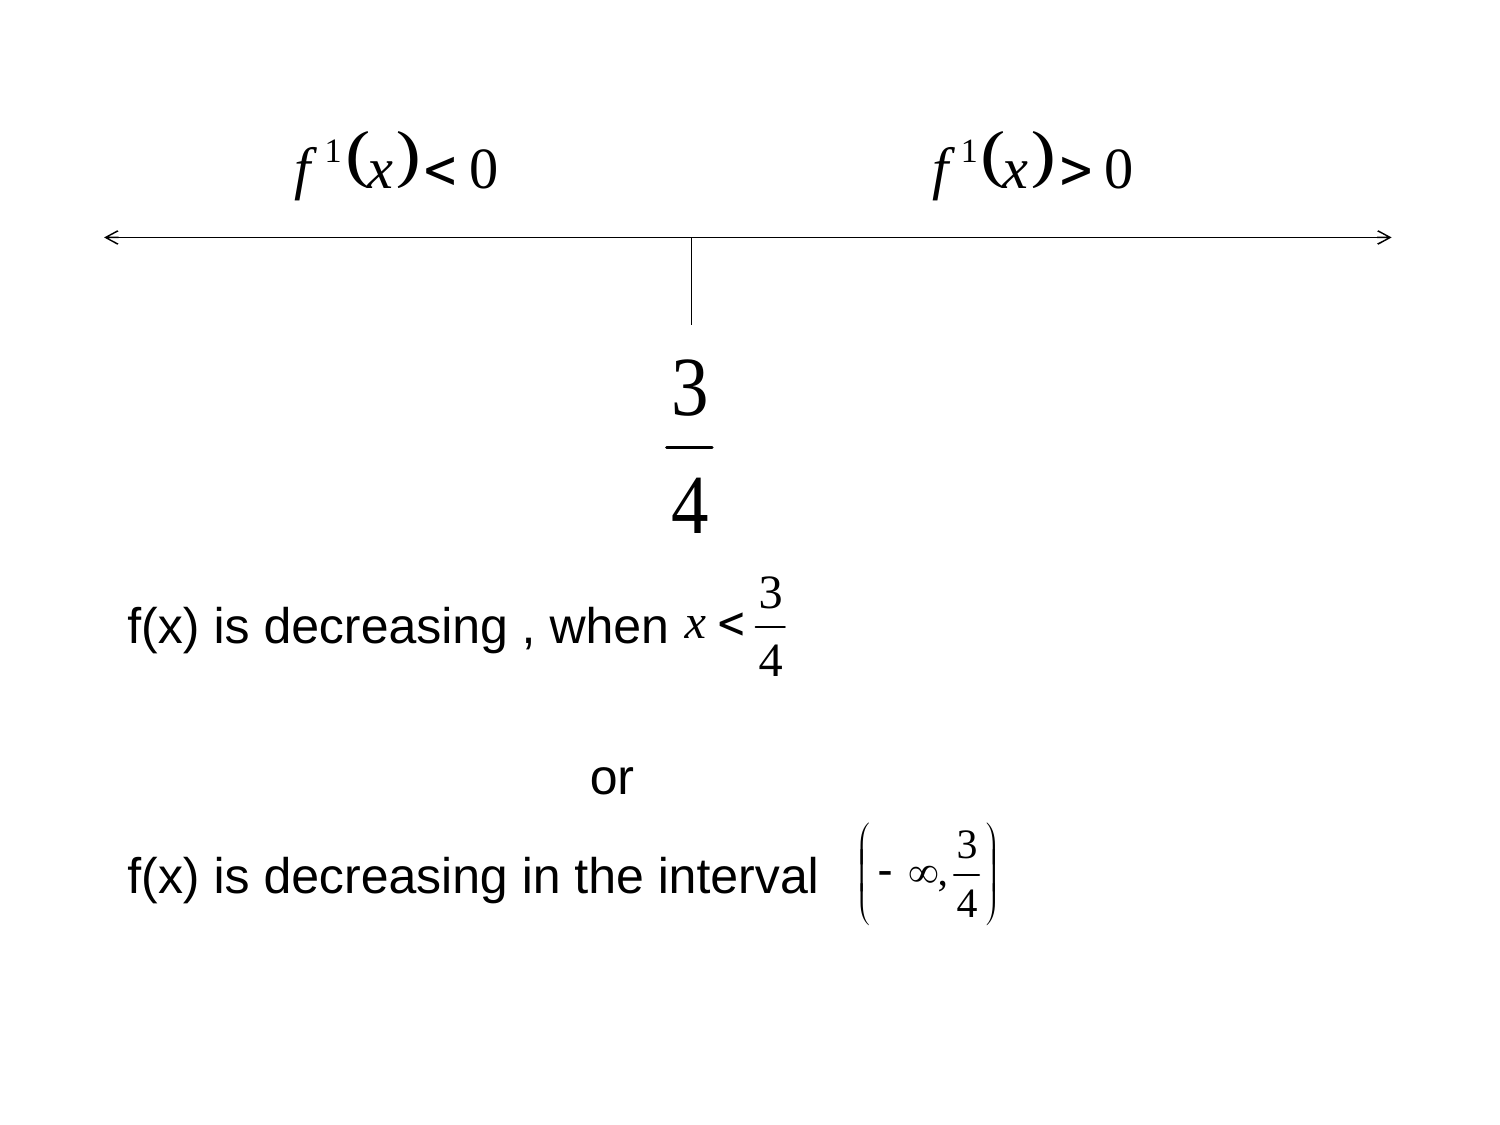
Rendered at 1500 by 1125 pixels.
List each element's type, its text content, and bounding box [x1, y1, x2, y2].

text_box or [575, 737, 675, 813]
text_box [851, 815, 1010, 934]
text_box f(x) is decreasing , when [112, 586, 669, 662]
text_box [103, 124, 1392, 553]
text_box f(x) is decreasing in the interval [112, 836, 846, 912]
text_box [674, 562, 796, 687]
